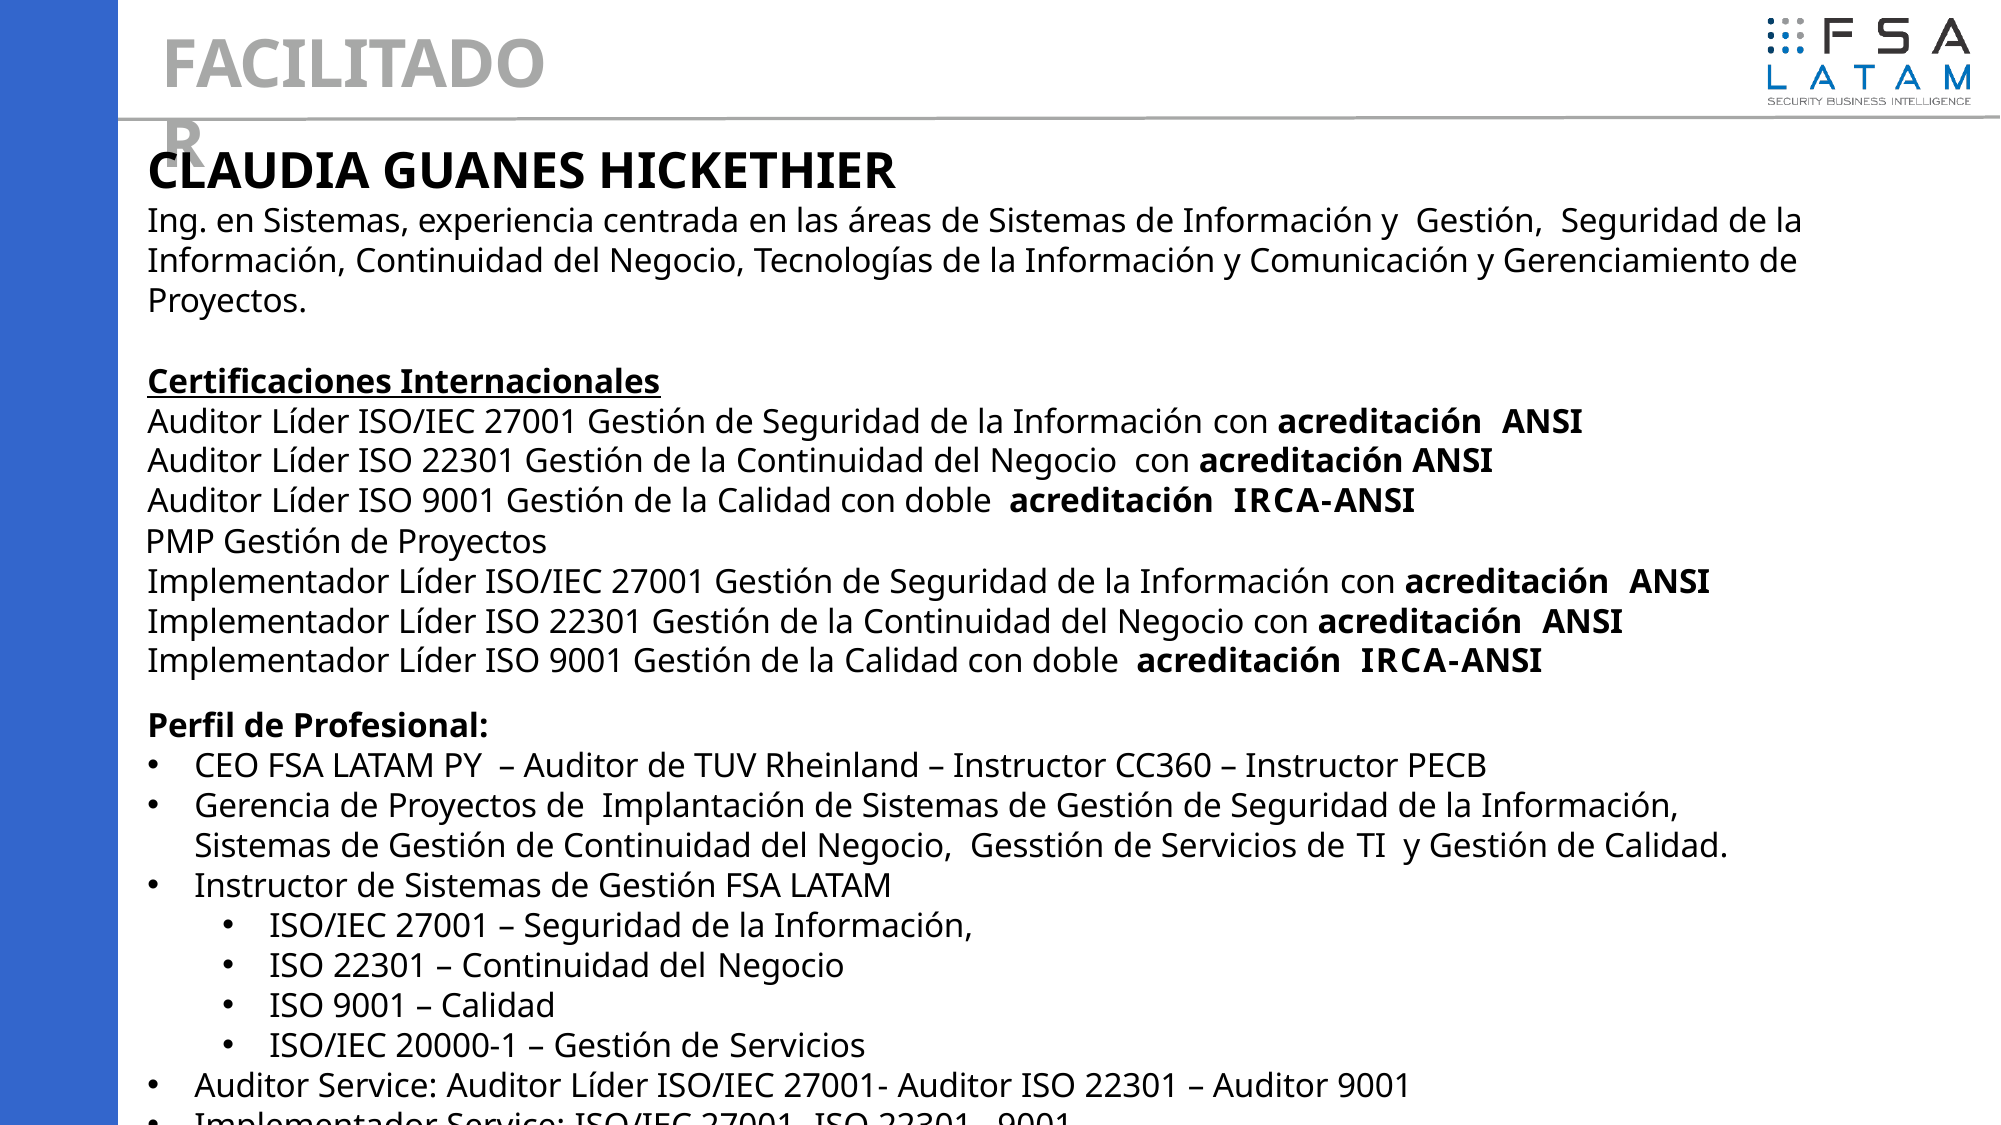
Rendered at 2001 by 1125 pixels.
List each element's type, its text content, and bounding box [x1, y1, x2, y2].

title FACILITADOR [159, 18, 584, 137]
text_box CLAUDIA GUANES HICKETHIER Ing. en Sistemas, experiencia centrada en las áreas de Sistemas de Información y Gestión, Seguridad de la Información, Continuidad del Negocio, Tecnologías de la Información y Comunicación y Gerenciamiento de Proyectos. Certificaciones Internacionales Auditor Líder ISO/IEC 27001 Gestión de Seguridad de la Información con acreditación ANSI Auditor Líder ISO 22301 Gestión de la Continuidad del Negocio con acreditación ANSI Auditor Líder ISO 9001 Gestión de la Calidad con doble acreditación IRCA-ANSI PMP Gestión de Proyectos Implementador Líder ISO/IEC 27001 Gestión de Seguridad de la Información con acreditación ANSI Implementador Líder ISO 22301 Gestión de la Continuidad del Negocio con acreditación ANSI Implementador Líder ISO 9001 Gestión de la Calidad con doble acreditación IRCA-ANSI Perfil de Profesional: CEO FSA LATAM PY – Auditor de TUV Rheinland – Instructor CC360 – Instructor PECB Gerencia de Proyectos de Implantación de Sistemas de Gestión de Seguridad de la Información, Sistemas de Gestión de Continuidad del Negocio, Gesstión de Servicios de TI y Gestión de Calidad. Instructor de Sistemas de Gestión FSA LATAM ISO/IEC 27001 – Seguridad de la Información, ISO 22301 – Continuidad del Negocio ISO 9001 – Calidad ISO/IEC 20000-1 – Gestión de Servicios Auditor Service: Auditor Líder ISO/IEC 27001- Auditor ISO 22301 – Auditor 9001 Implementador Service: ISO/IEC 27001- ISO 22301 –9001 [145, 137, 1914, 1125]
text_box [1767, 18, 1971, 105]
